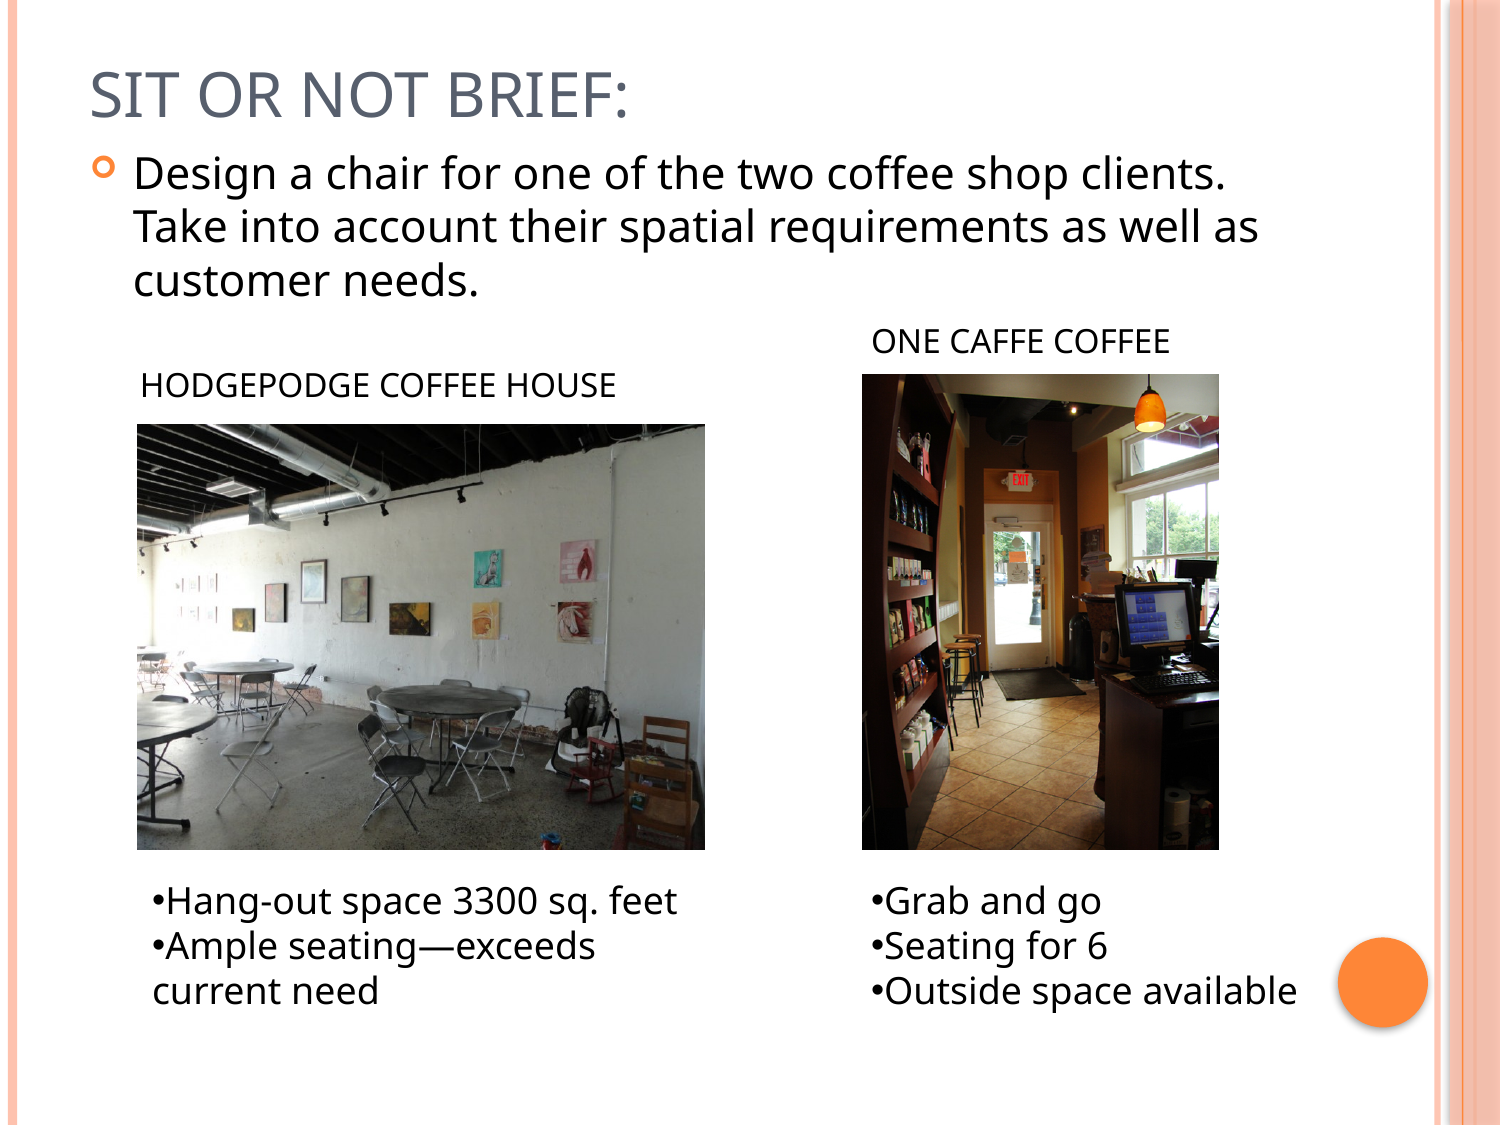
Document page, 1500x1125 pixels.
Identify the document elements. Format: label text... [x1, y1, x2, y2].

text_box HODGEPODGE COFFEE HOUSE [124, 356, 738, 412]
text_box ONE CAFFE COFFEE [856, 312, 1263, 368]
title Sit or Not Brief: [75, 45, 1300, 137]
picture [861, 374, 1220, 851]
text_box Grab and go Seating for 6 Outside space available [856, 869, 1338, 1020]
text_box Hang-out space 3300 sq. feet Ample seating—exceeds current need [137, 869, 705, 1065]
picture [136, 424, 705, 851]
list Design a chair for one of the two coffee shop clients. Take into account their spatial requirements as well as customer needs. [75, 137, 1300, 313]
